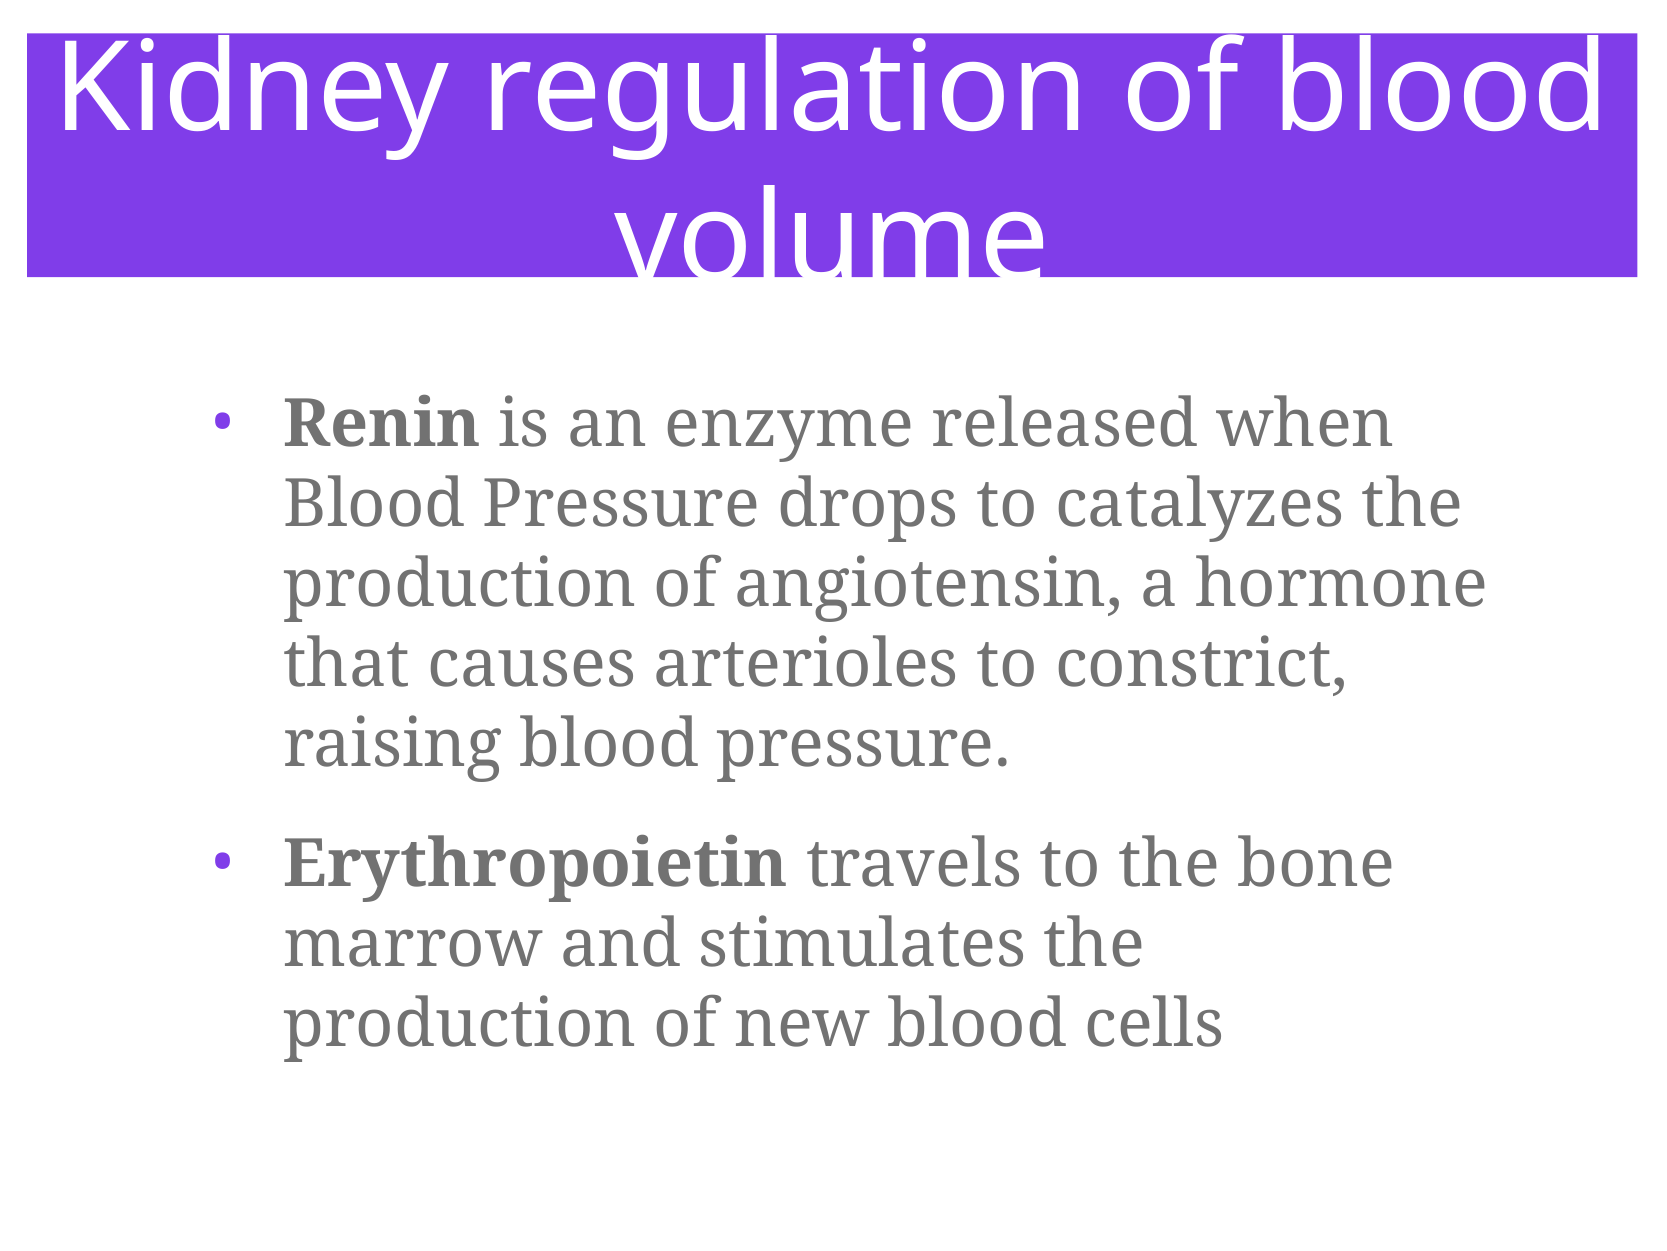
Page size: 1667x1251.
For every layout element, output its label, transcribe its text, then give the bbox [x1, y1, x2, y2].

list Renin is an enzyme released when Blood Pressure drops to catalyzes the production of angiotensin, a hormone that causes arterioles to constrict, raising blood pressure. Erythropoietin travels to the bone marrow and stimulates the production of new blood cells [162, 293, 1505, 1146]
title Kidney regulation of blood volume [27, 33, 1638, 278]
